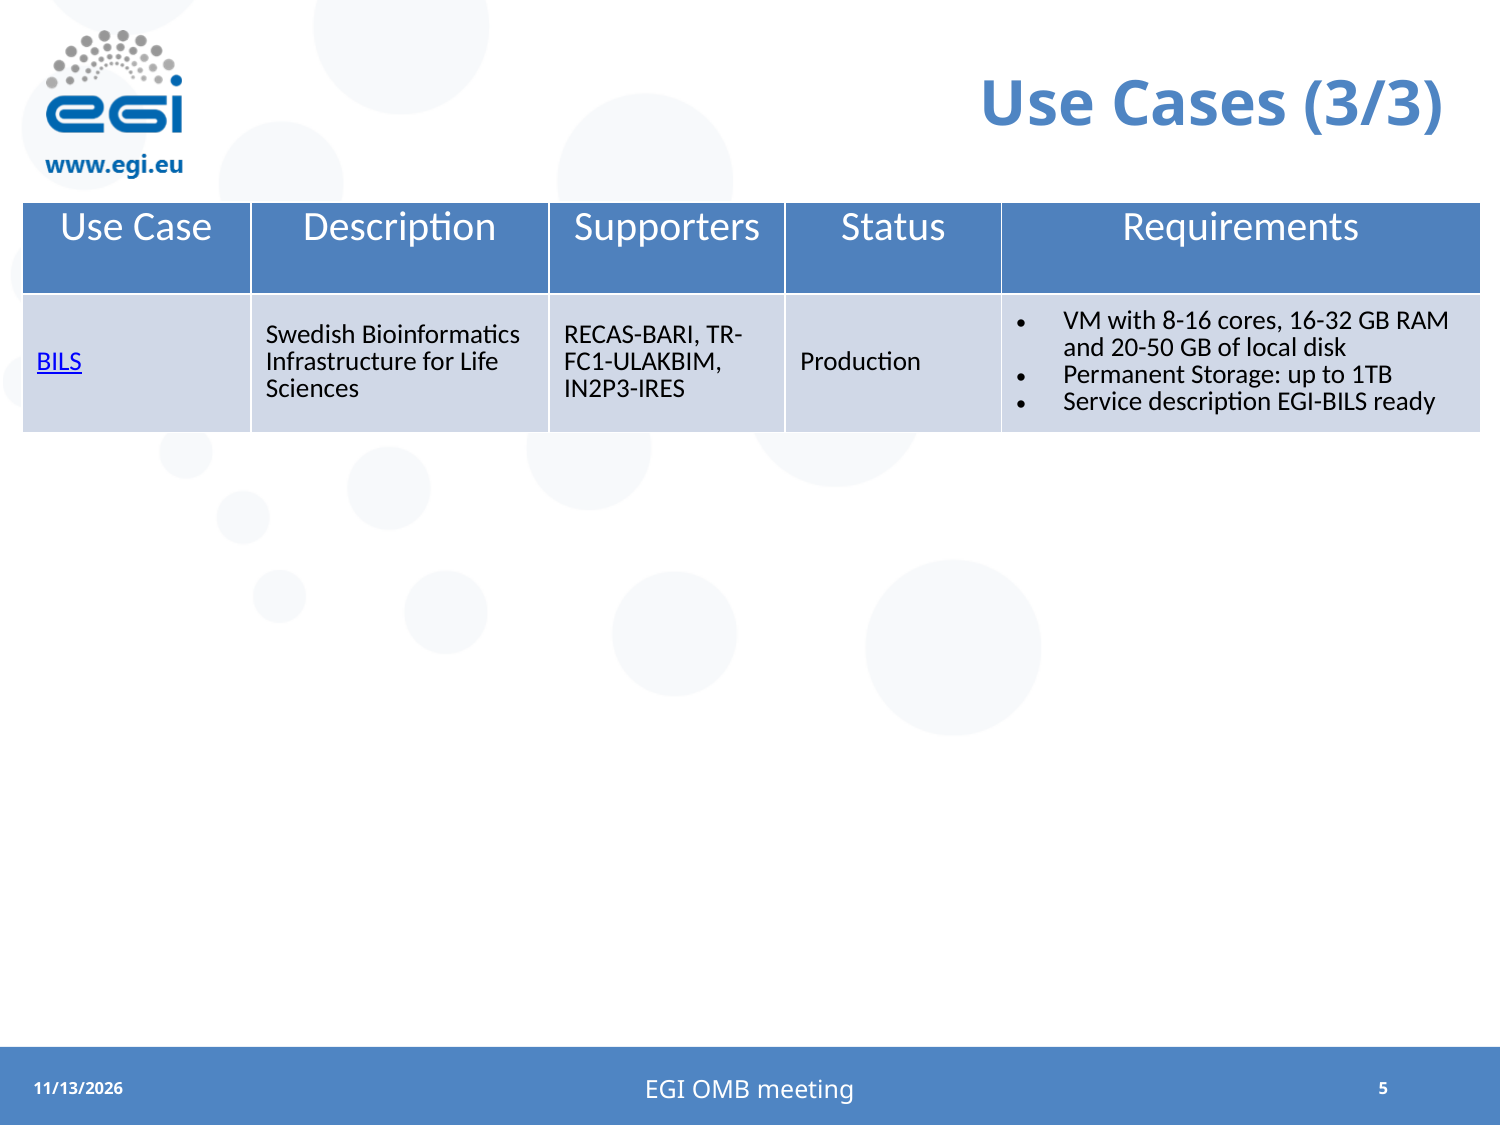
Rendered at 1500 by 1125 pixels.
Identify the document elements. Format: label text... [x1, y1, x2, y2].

title Use Cases (3/3) [253, 30, 1459, 171]
footer EGI OMB meeting [194, 1058, 1306, 1119]
table_cell RECAS-BARI, TR-FC1-ULAKBIM, IN2P3-IRES [550, 295, 784, 432]
table_header Requirements [1002, 203, 1480, 293]
table_cell VM with 8-16 cores, 16-32 GB RAM and 20-50 GB of local disk Permanent Storage: up to 1TB Service description EGI-BILS ready [1002, 295, 1480, 432]
table_cell Swedish Bioinformatics Infrastructure for Life Sciences [252, 295, 548, 432]
table_header Description [252, 203, 548, 293]
table_cell BILS [23, 295, 250, 432]
table_header Status [786, 203, 1001, 293]
slide_number [10, 1046, 361, 1106]
table_header Use Case [23, 203, 250, 293]
table_cell Production [786, 295, 1001, 432]
picture [3, 0, 1076, 772]
table_header Supporters [550, 203, 784, 293]
